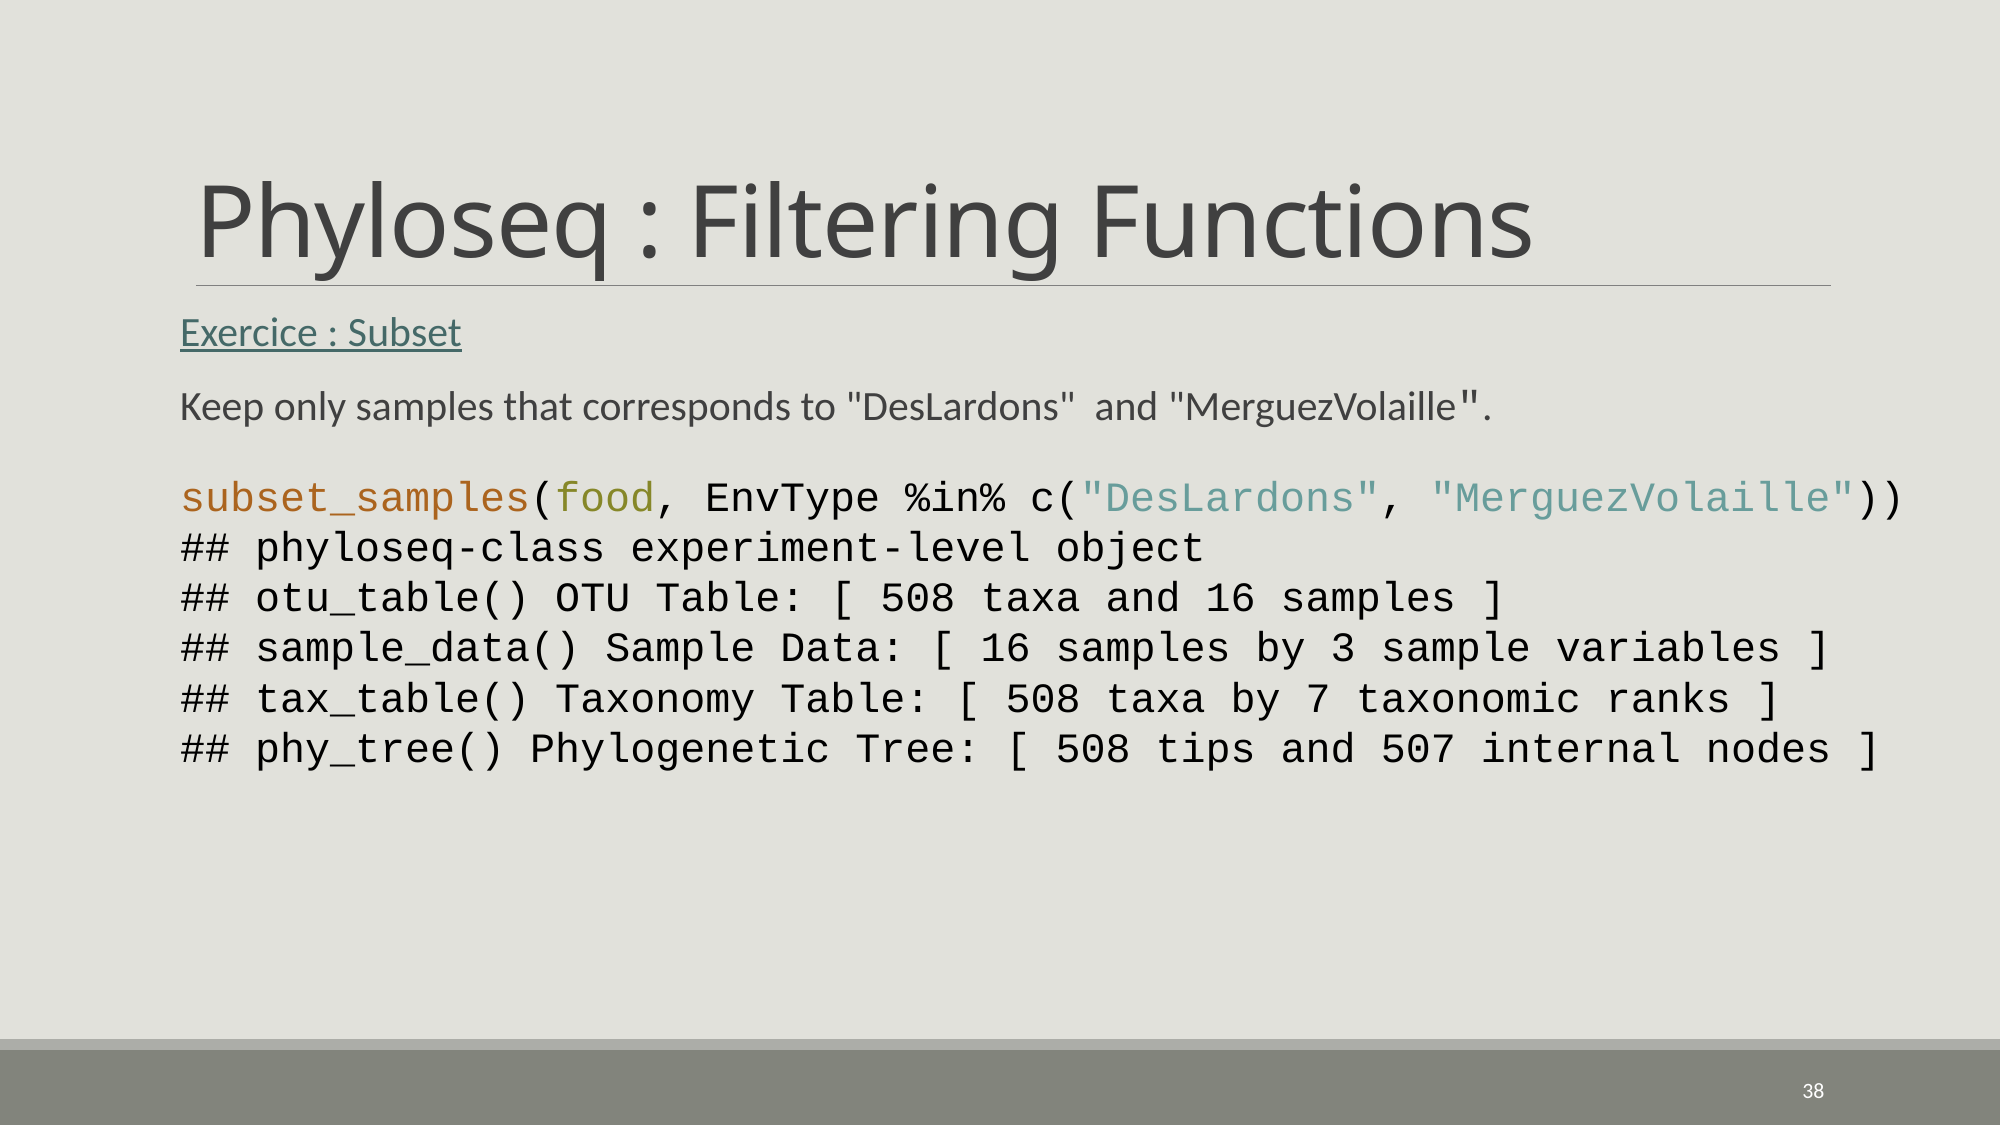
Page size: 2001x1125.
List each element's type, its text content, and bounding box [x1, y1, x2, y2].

title Phyloseq : Filtering Functions [180, 47, 1830, 285]
list Exercice : Subset Keep only samples that corresponds to "DesLardons" and "MerguezVolaille". [180, 302, 1830, 462]
text_box subset_samples(food, EnvType %in% c("DesLardons", "MerguezVolaille")) ## phyloseq-class experiment-level object ## otu_table() OTU Table: [ 508 taxa and 16 samples ] ## sample_data() Sample Data: [ 16 samples by 3 sample variables ] ## tax_table() Taxonomy Table: [ 508 taxa by 7 taxonomic ranks ] ## phy_tree() Phylogenetic Tree: [ 508 tips and 507 internal nodes ] [180, 462, 2000, 1041]
slide_number 38 [1624, 1059, 1840, 1120]
